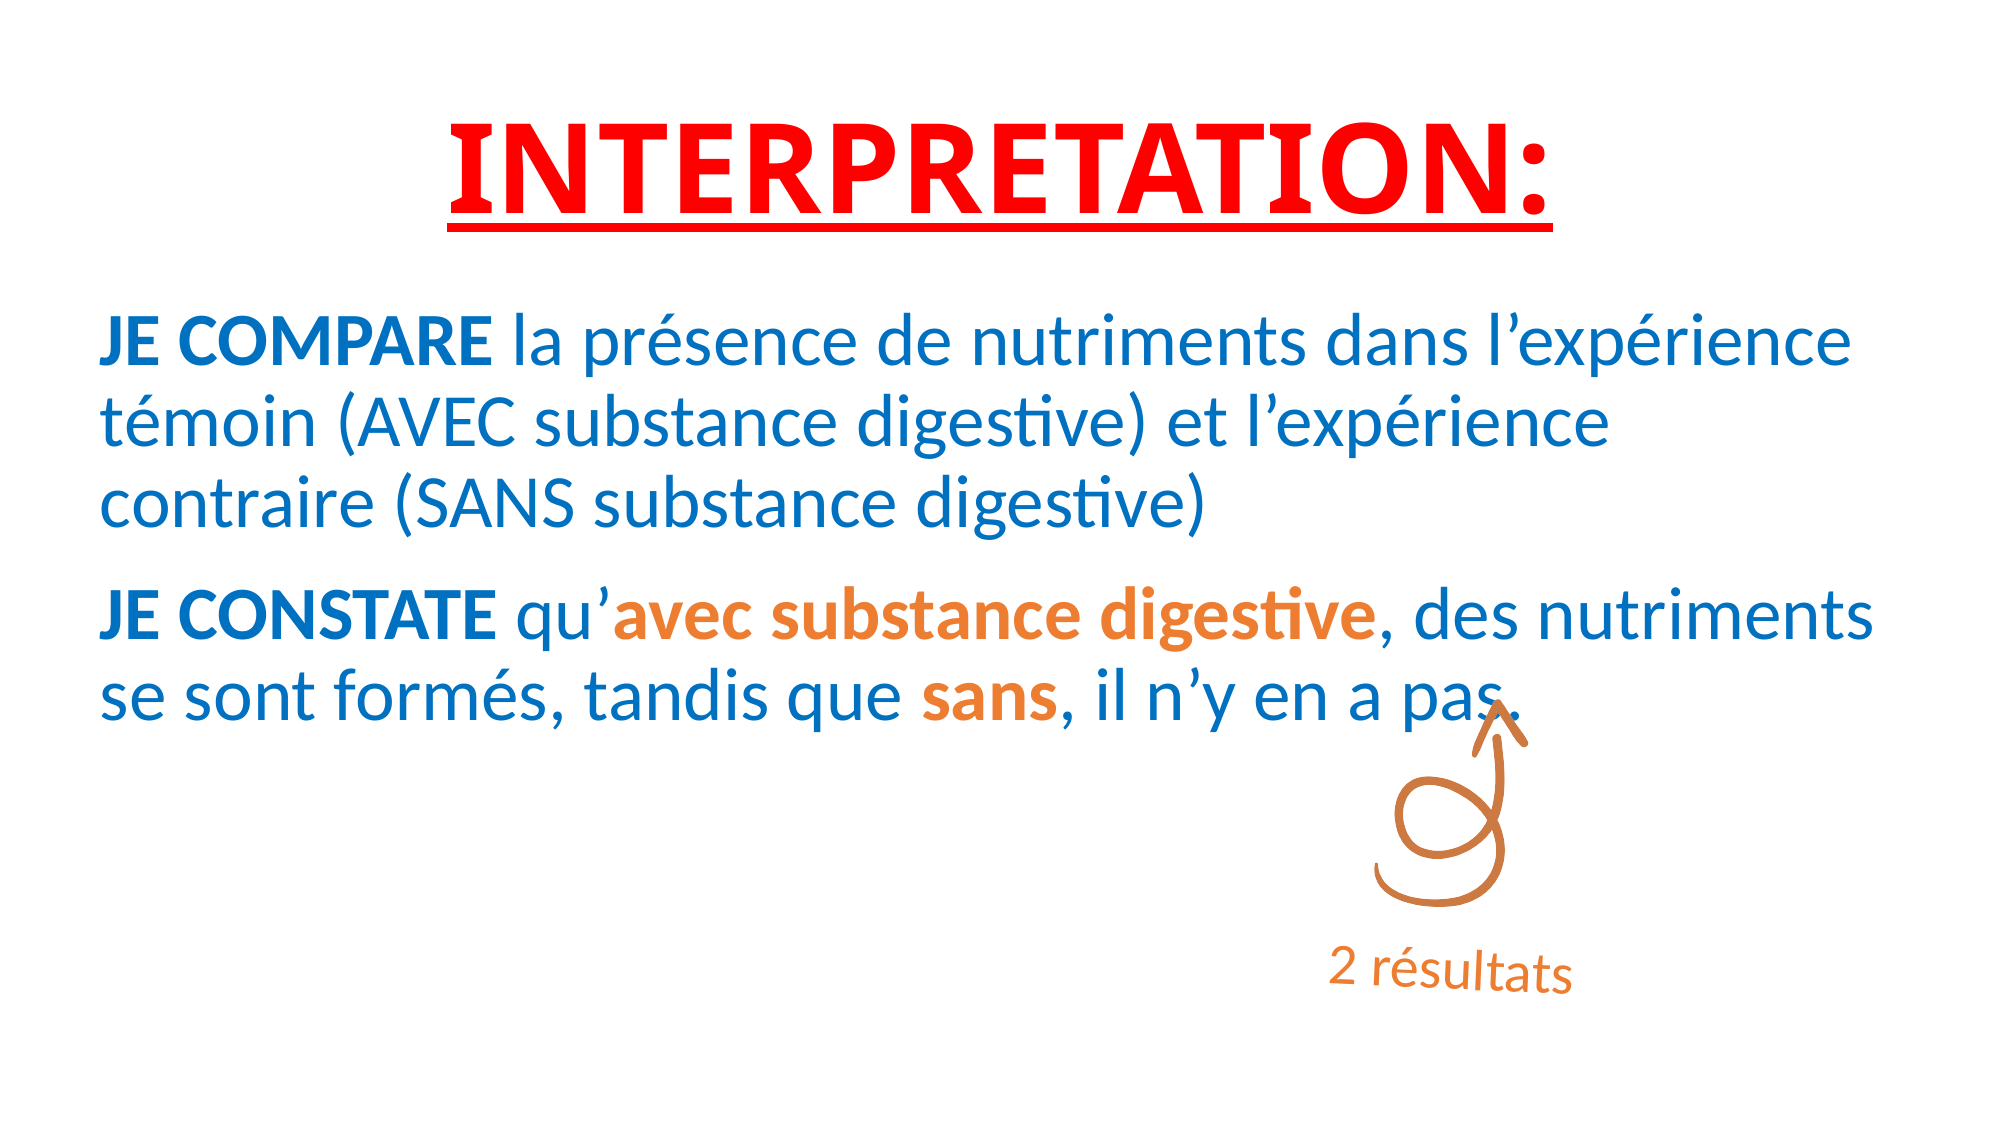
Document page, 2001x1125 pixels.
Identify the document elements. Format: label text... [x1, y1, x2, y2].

title INTERPRETATION: [249, 93, 1750, 249]
text_box 2 résultats [1218, 913, 1686, 1019]
picture [1345, 730, 1558, 873]
subtitle JE COMPARE la présence de nutriments dans l’expérience témoin (AVEC substance digestive) et l’expérience contraire (SANS substance digestive) JE CONSTATE qu’avec substance digestive, des nutriments se sont formés, tandis que sans, il n’y en a pas. J’EN DEDUIS que les aliments sont transformés en nutriments grâce aux substances digestives. Mon hypothèse est vérifiée. [84, 292, 1915, 1086]
